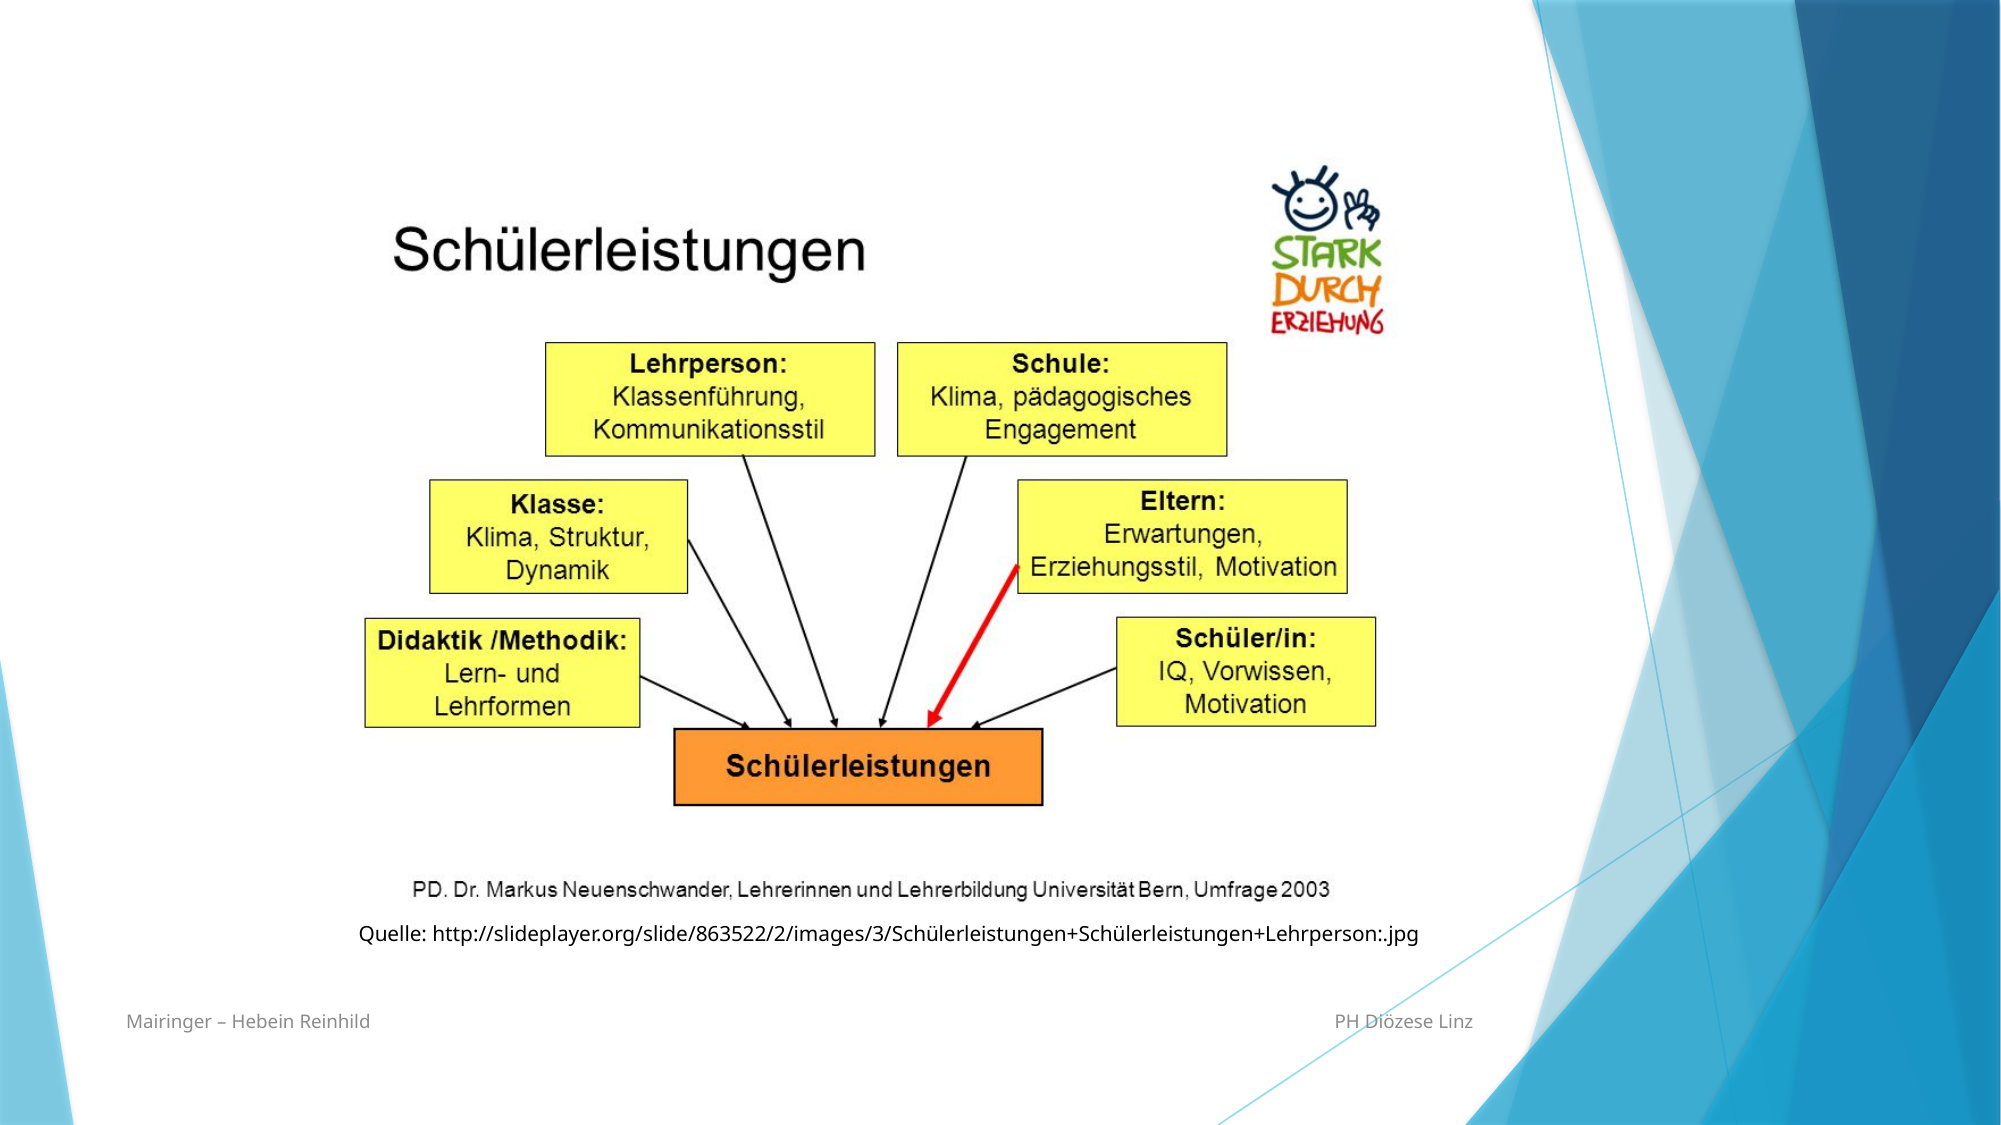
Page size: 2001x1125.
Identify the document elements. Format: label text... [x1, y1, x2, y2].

footer Mairinger – Hebein Reinhild PH Diözese Linz [111, 991, 1632, 1051]
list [326, 138, 1417, 957]
text_box Quelle: http://slideplayer.org/slide/863522/2/images/3/Schülerleistungen+Schülerleistungen+Lehrperson:.jpg [1421, 912, 1705, 953]
